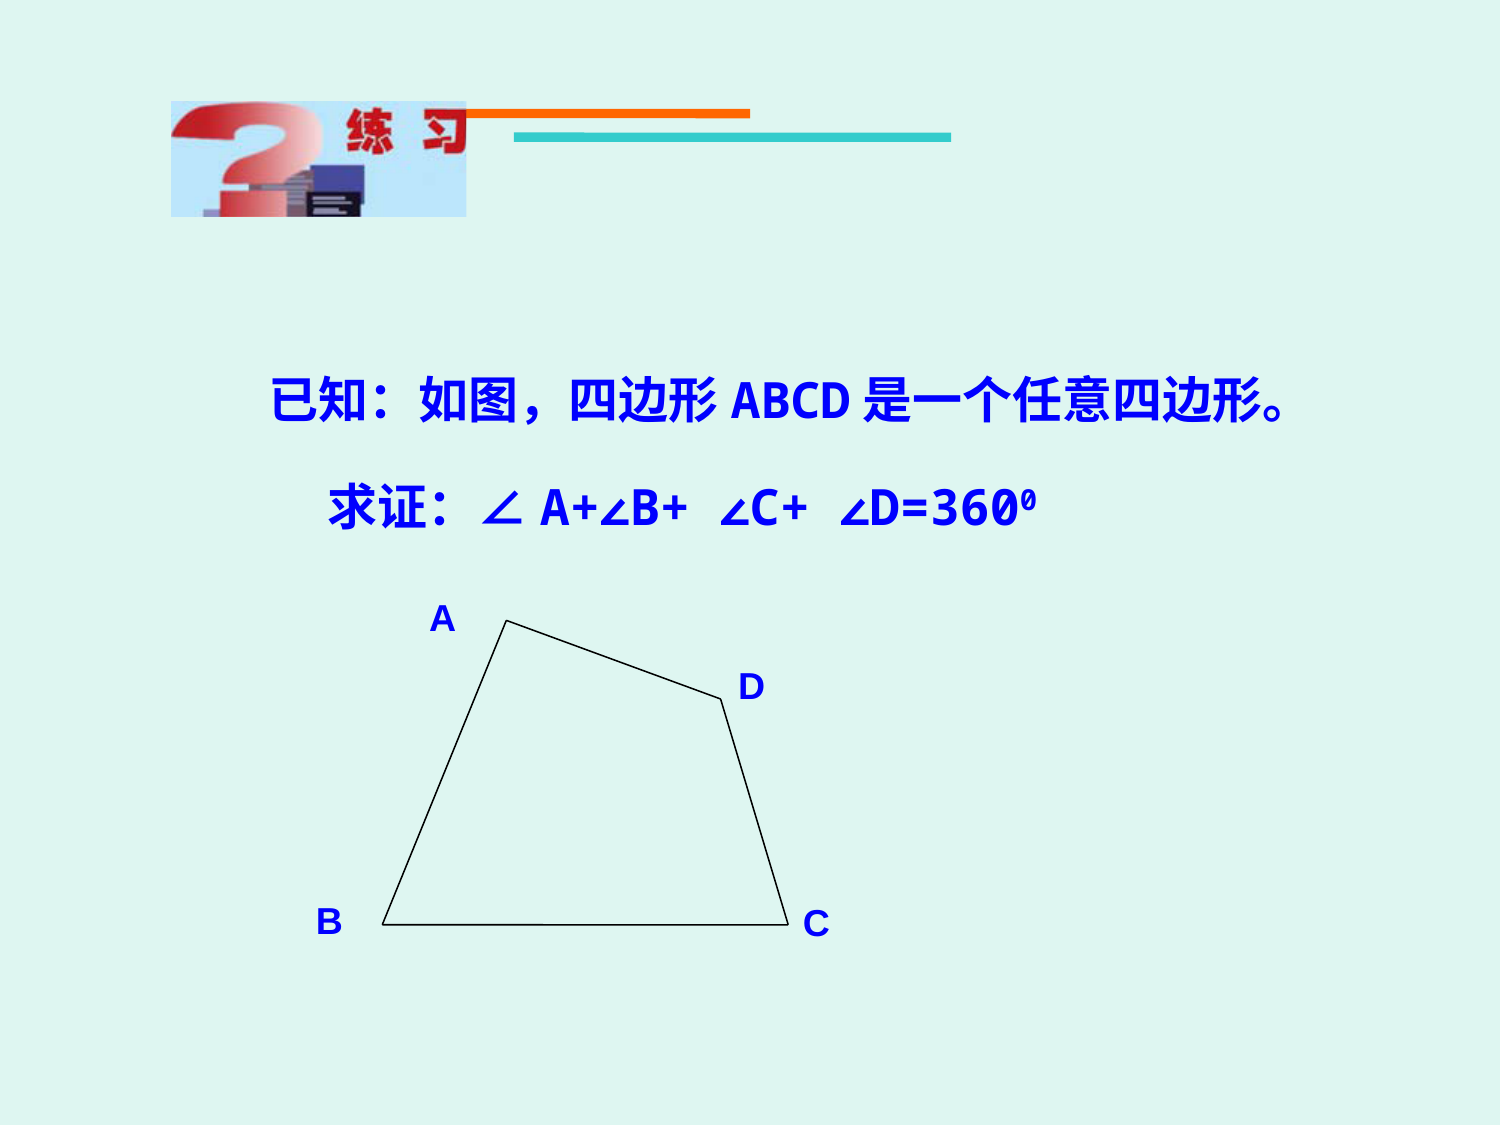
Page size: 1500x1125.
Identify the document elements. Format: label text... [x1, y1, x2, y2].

text_box 已知：如图，四边形ABCD是一个任意四边形。 [253, 361, 1365, 437]
text_box 求证：∠A+∠B+ ∠C+ ∠D=3600 [312, 467, 1199, 543]
picture [170, 101, 467, 217]
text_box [300, 586, 951, 978]
